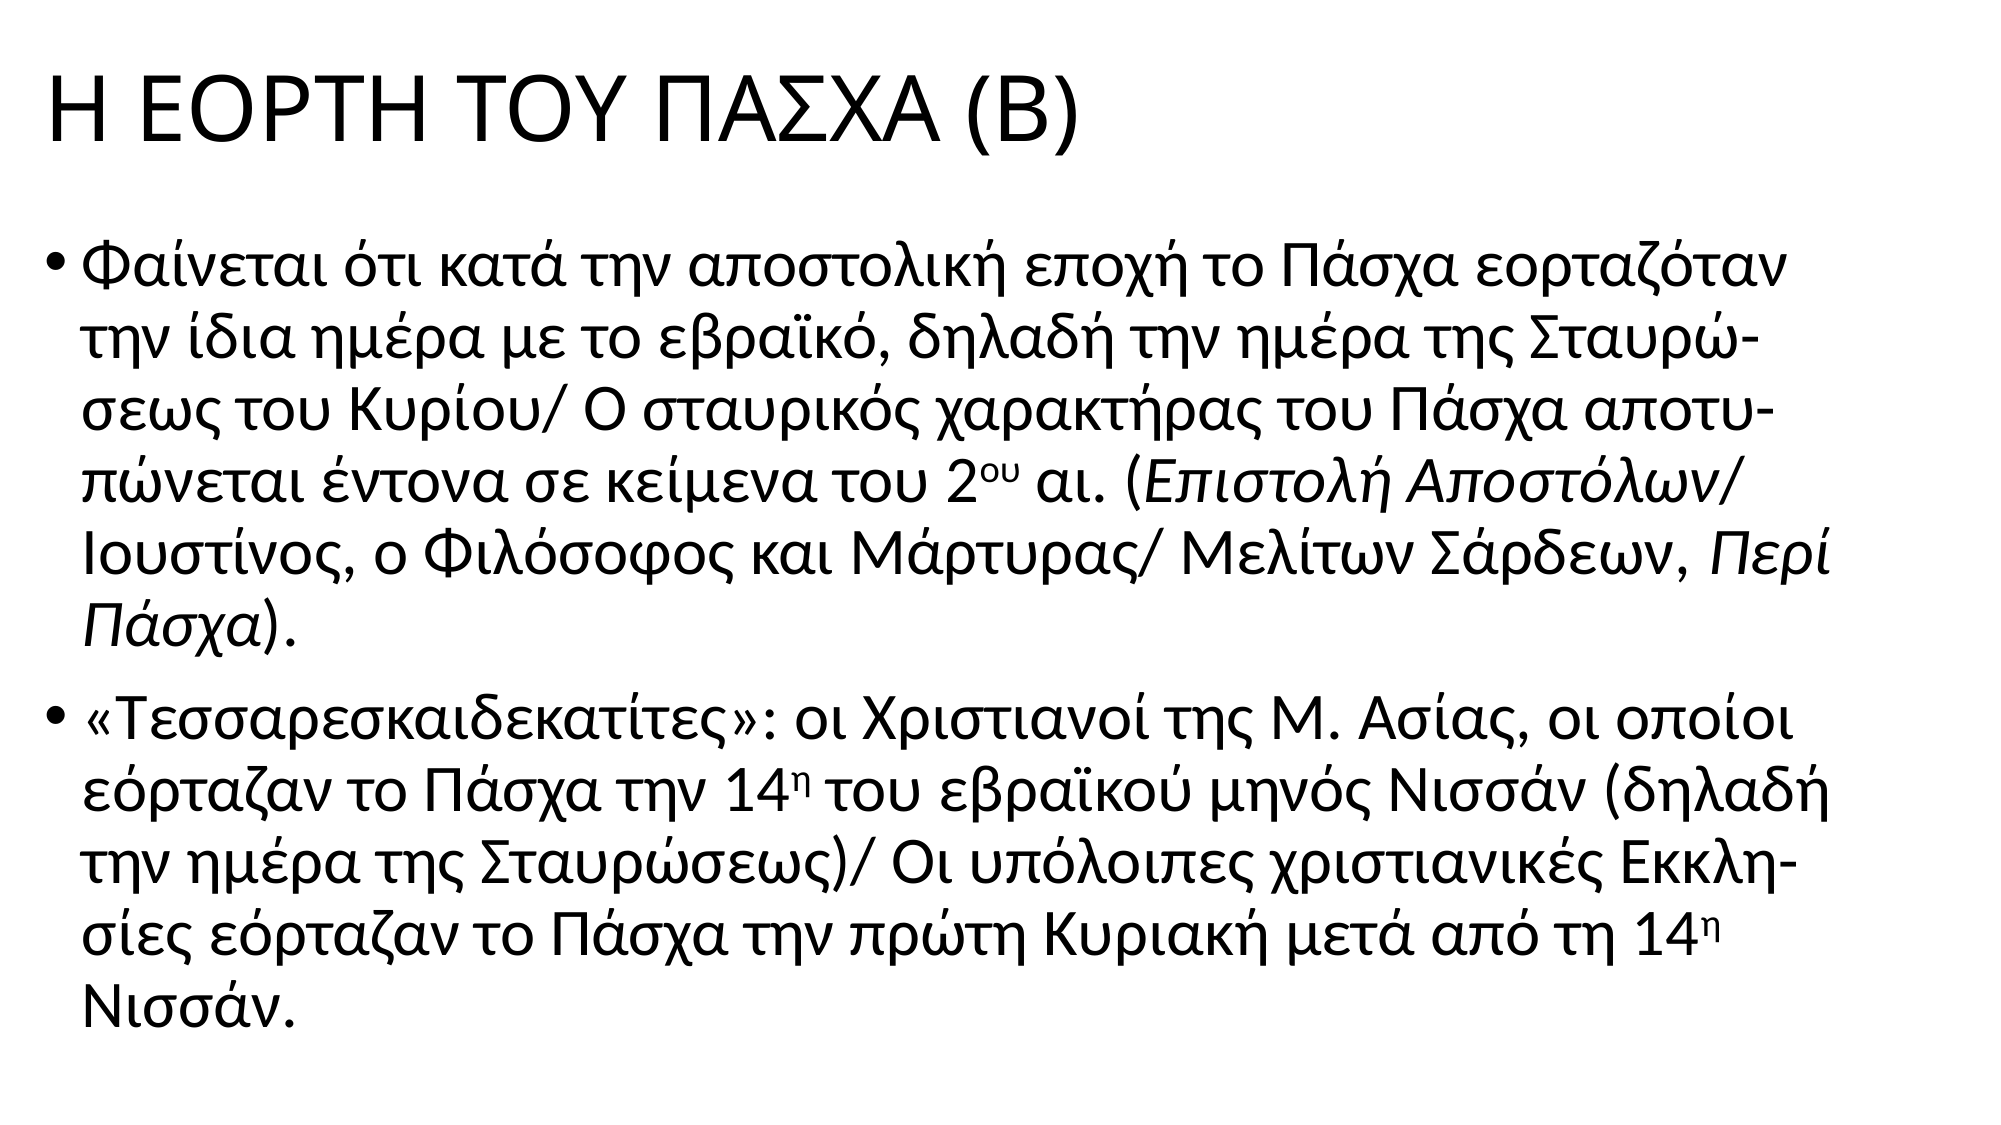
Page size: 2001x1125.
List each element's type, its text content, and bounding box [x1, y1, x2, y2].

list Φαίνεται ότι κατά την αποστολική εποχή το Πάσχα εορταζόταν την ίδια ημέρα με το εβραϊκό, δηλαδή την ημέρα της Σταυρώ-σεως του Κυρίου/ Ο σταυρικός χαρακτήρας του Πάσχα αποτυ-πώνεται έντονα σε κείμενα του 2ου αι. (Επιστολή Αποστόλων/ Ιουστίνος, ο Φιλόσοφος και Μάρτυρας/ Μελίτων Σάρδεων, Περί Πάσχα). «Τεσσαρεσκαιδεκατίτες»: οι Χριστιανοί της Μ. Ασίας, οι οποίοι εόρταζαν το Πάσχα την 14η του εβραϊκού μηνός Νισσάν (δηλαδή την ημέρα της Σταυρώσεως)/ Οι υπόλοιπες χριστιανικές Εκκλη-σίες εόρταζαν το Πάσχα την πρώτη Κυριακή μετά από τη 14η Νισσάν. [29, 221, 1863, 1084]
title Η ΕΟΡΤΗ ΤΟΥ ΠΑΣΧΑ (Β) [29, 27, 1863, 196]
